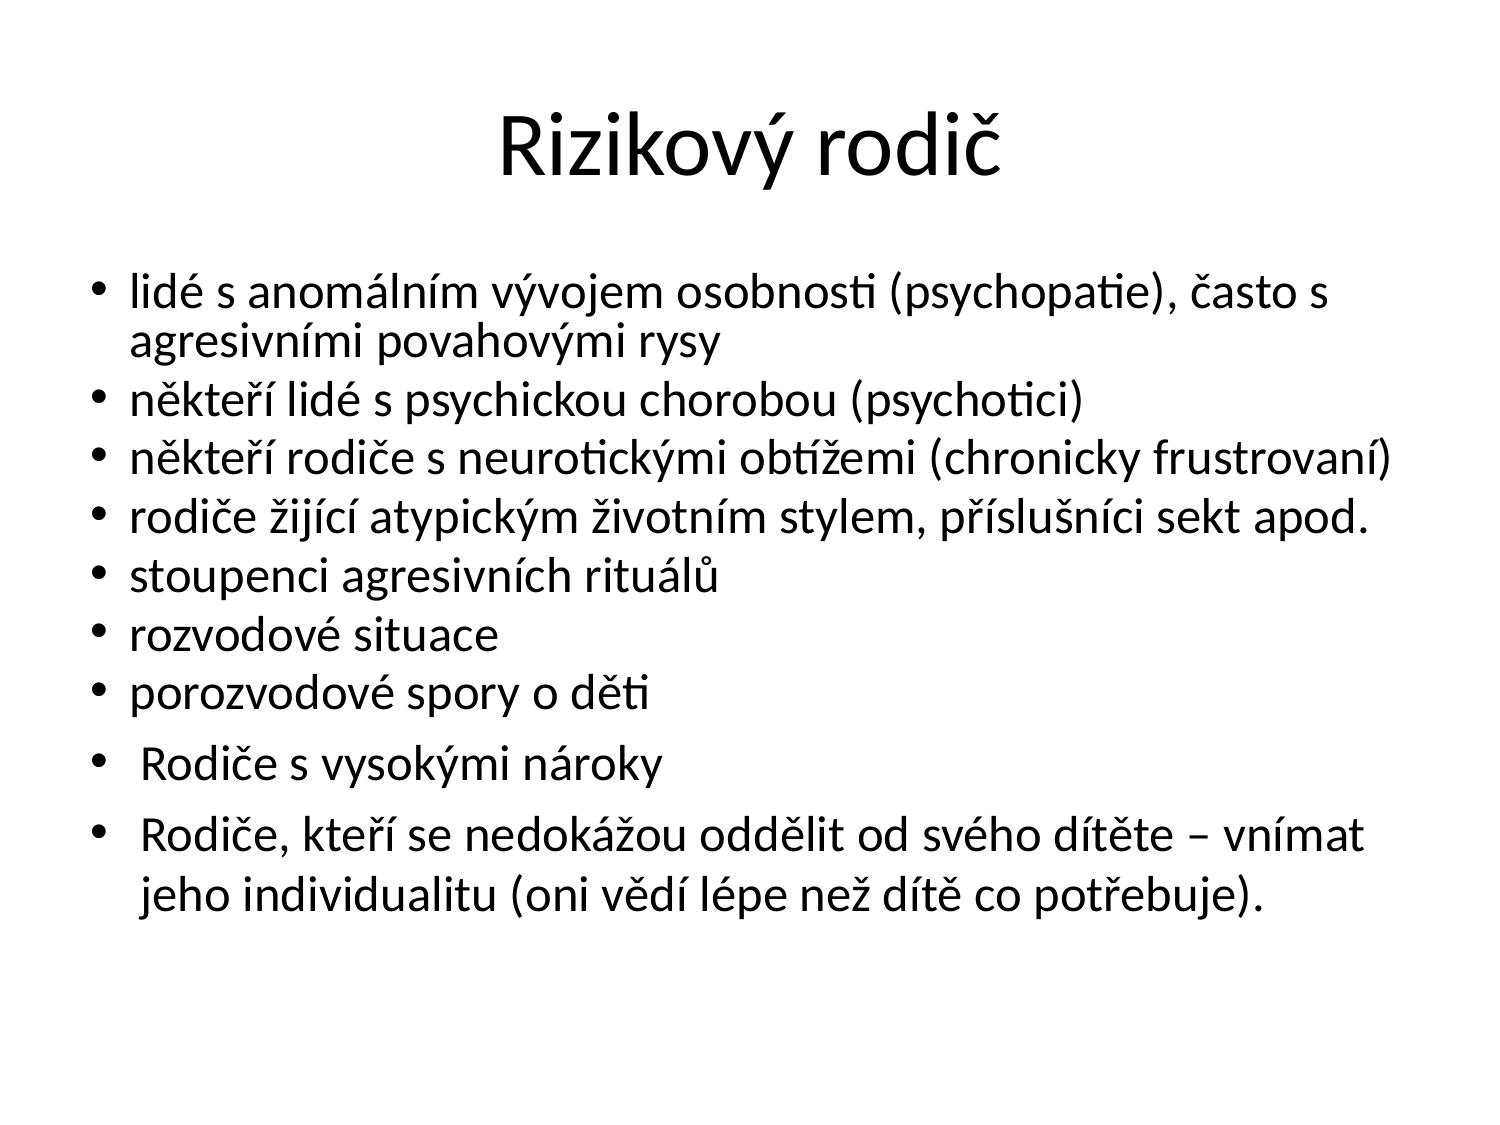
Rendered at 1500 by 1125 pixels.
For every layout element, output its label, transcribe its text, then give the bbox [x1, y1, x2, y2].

list lidé s anomálním vývojem osobnosti (psychopatie), často s agresivními povahovými rysy někteří lidé s psychickou chorobou (psychotici) někteří rodiče s neurotickými obtížemi (chronicky frustrovaní) rodiče žijící atypickým životním stylem, příslušníci sekt apod. stoupenci agresivních rituálů rozvodové situace porozvodové spory o děti Rodiče s vysokými nároky Rodiče, kteří se nedokážou oddělit od svého dítěte – vnímat jeho individualitu (oni vědí lépe než dítě co potřebuje). [74, 262, 1426, 1048]
title Rizikový rodič [74, 44, 1426, 233]
